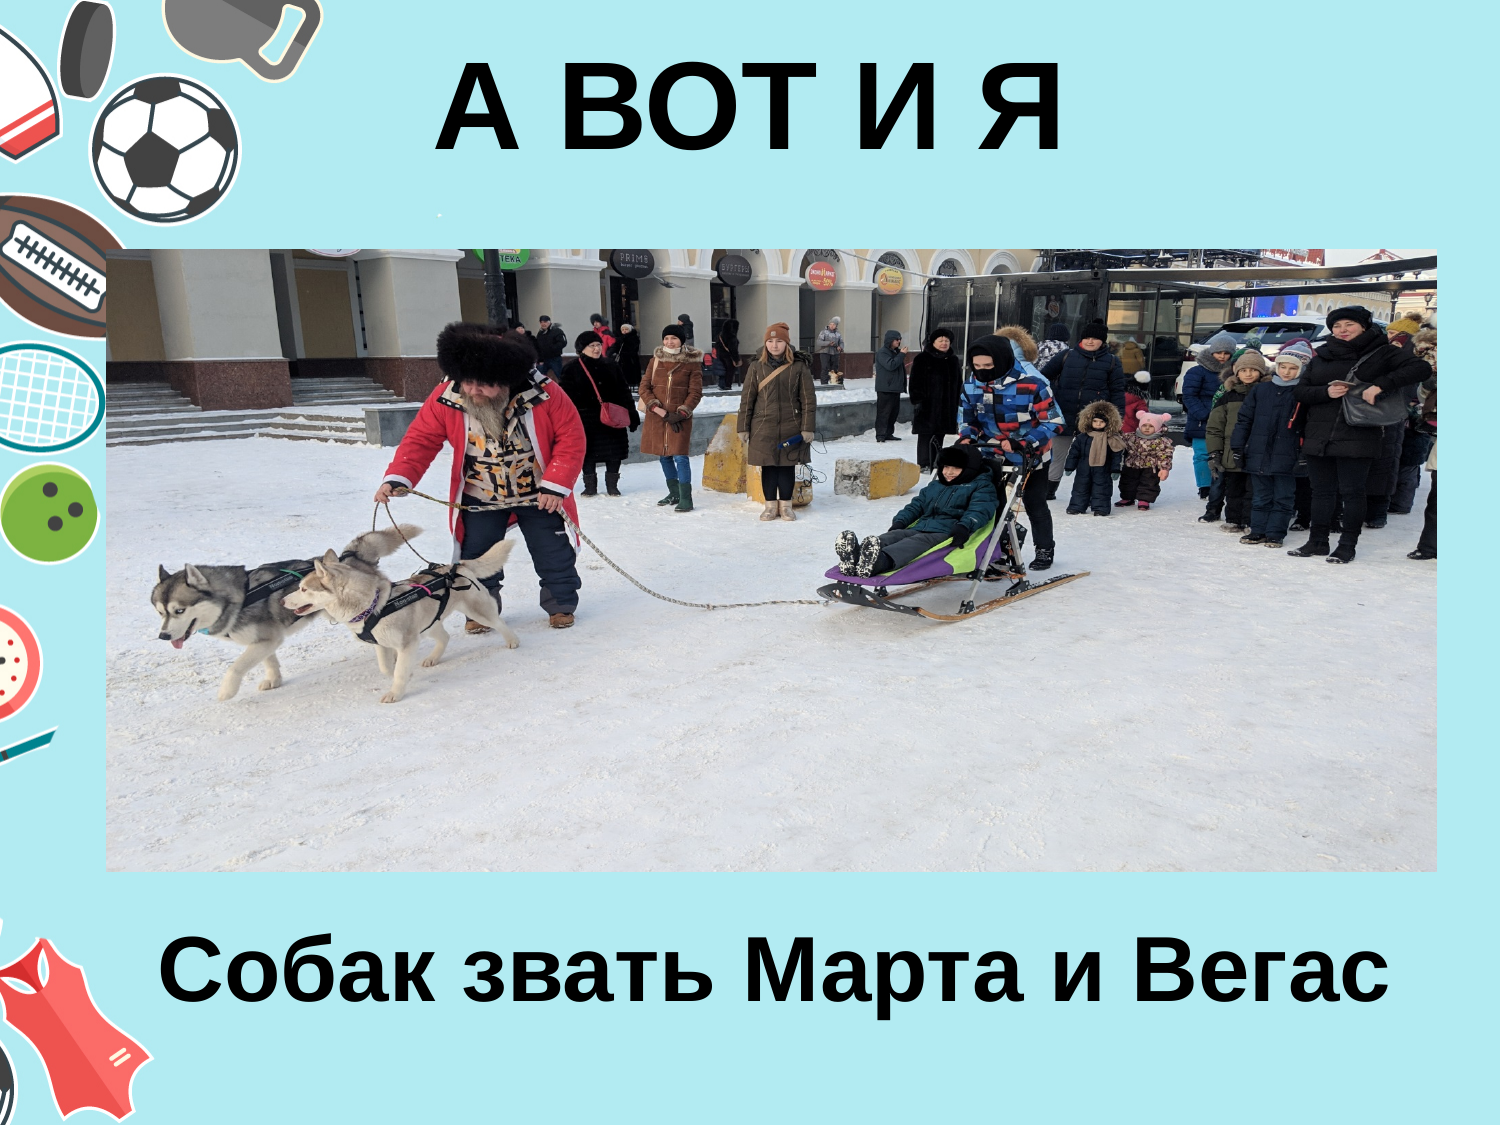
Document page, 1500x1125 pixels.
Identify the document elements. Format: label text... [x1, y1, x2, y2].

text_box Собак звать Марта и Вегас [128, 889, 1422, 1054]
title А ВОТ И Я [103, 26, 1397, 191]
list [105, 249, 1437, 872]
picture [0, 0, 1500, 1125]
